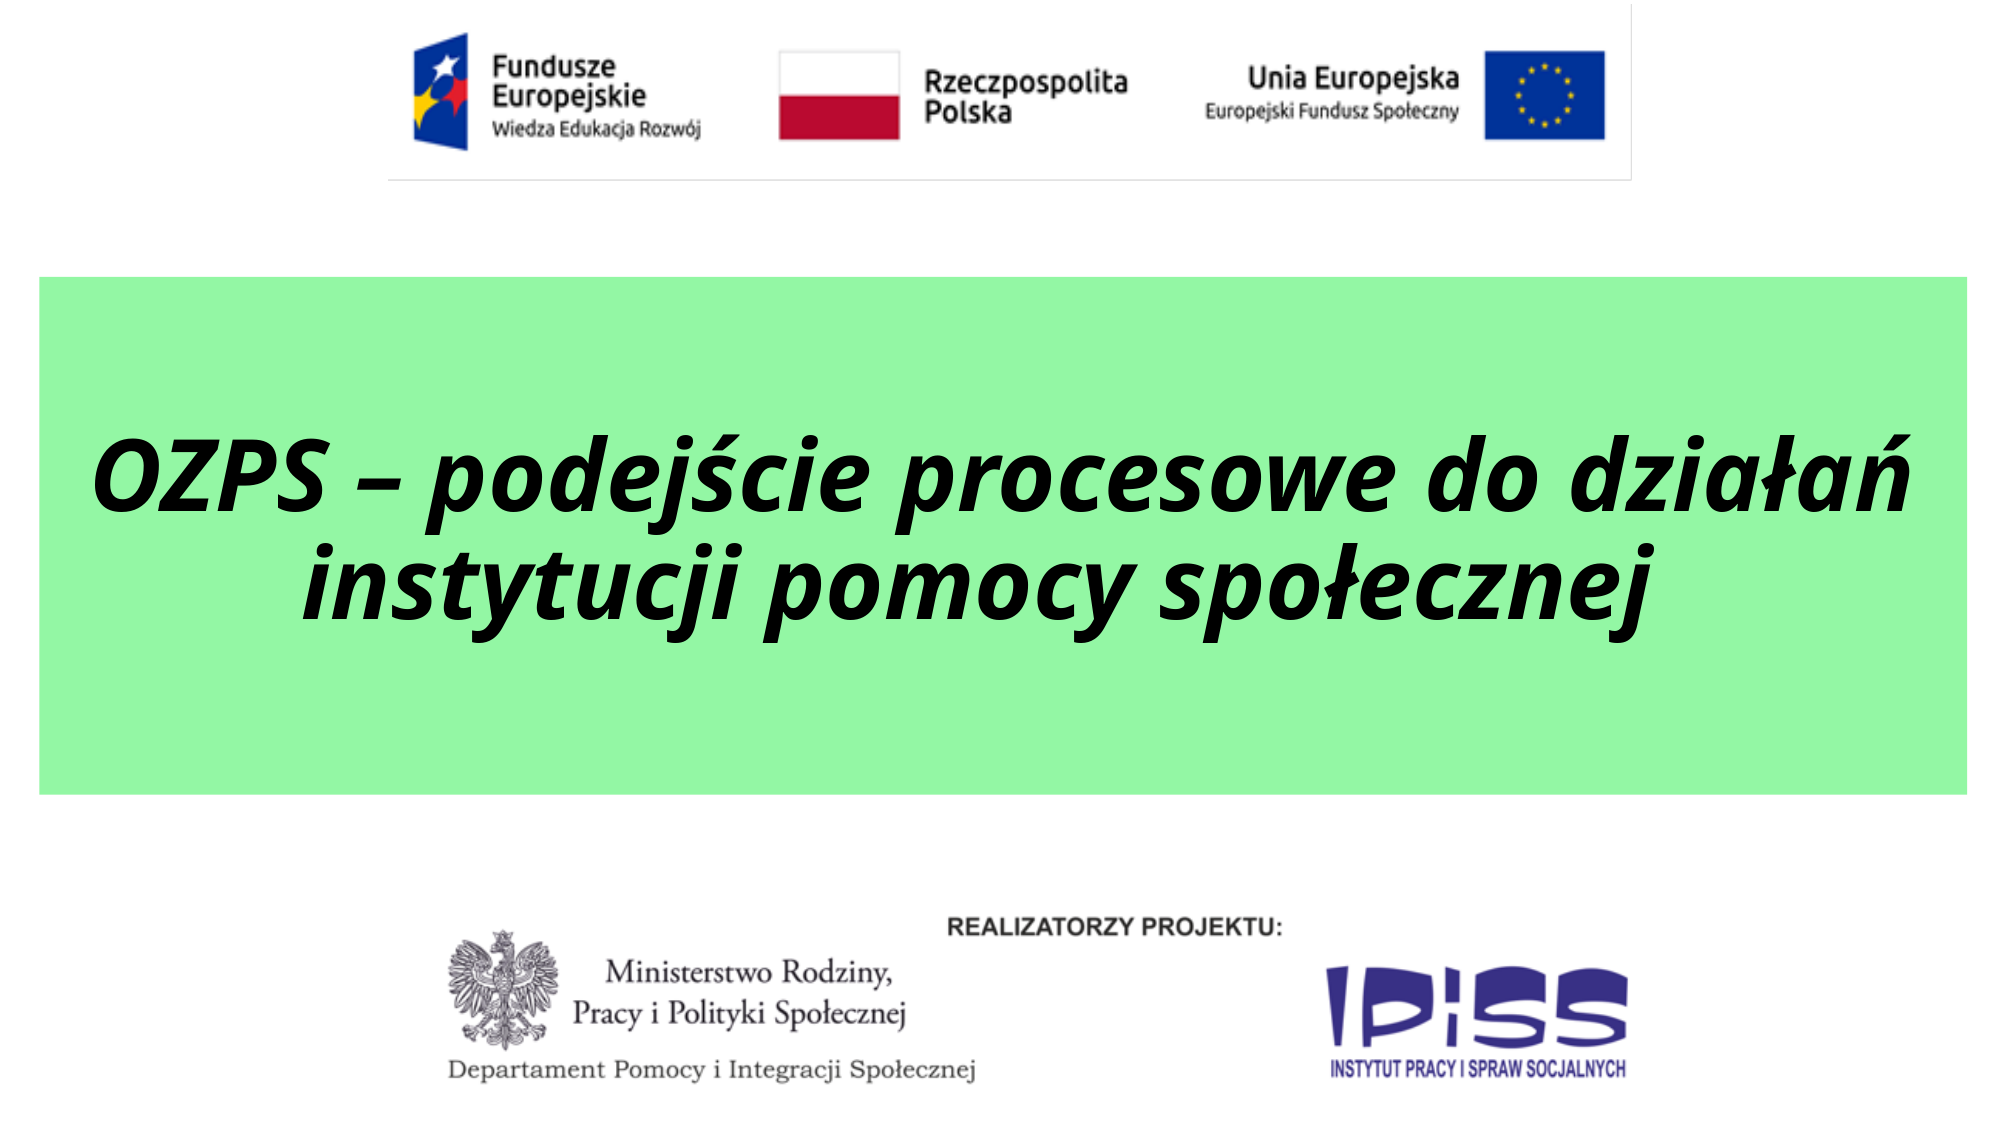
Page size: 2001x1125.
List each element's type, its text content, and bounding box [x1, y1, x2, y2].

picture [405, 892, 1679, 1103]
picture [388, 4, 1634, 183]
subtitle OZPS – podejście procesowe do działań instytucji pomocy społecznej [39, 276, 1968, 795]
